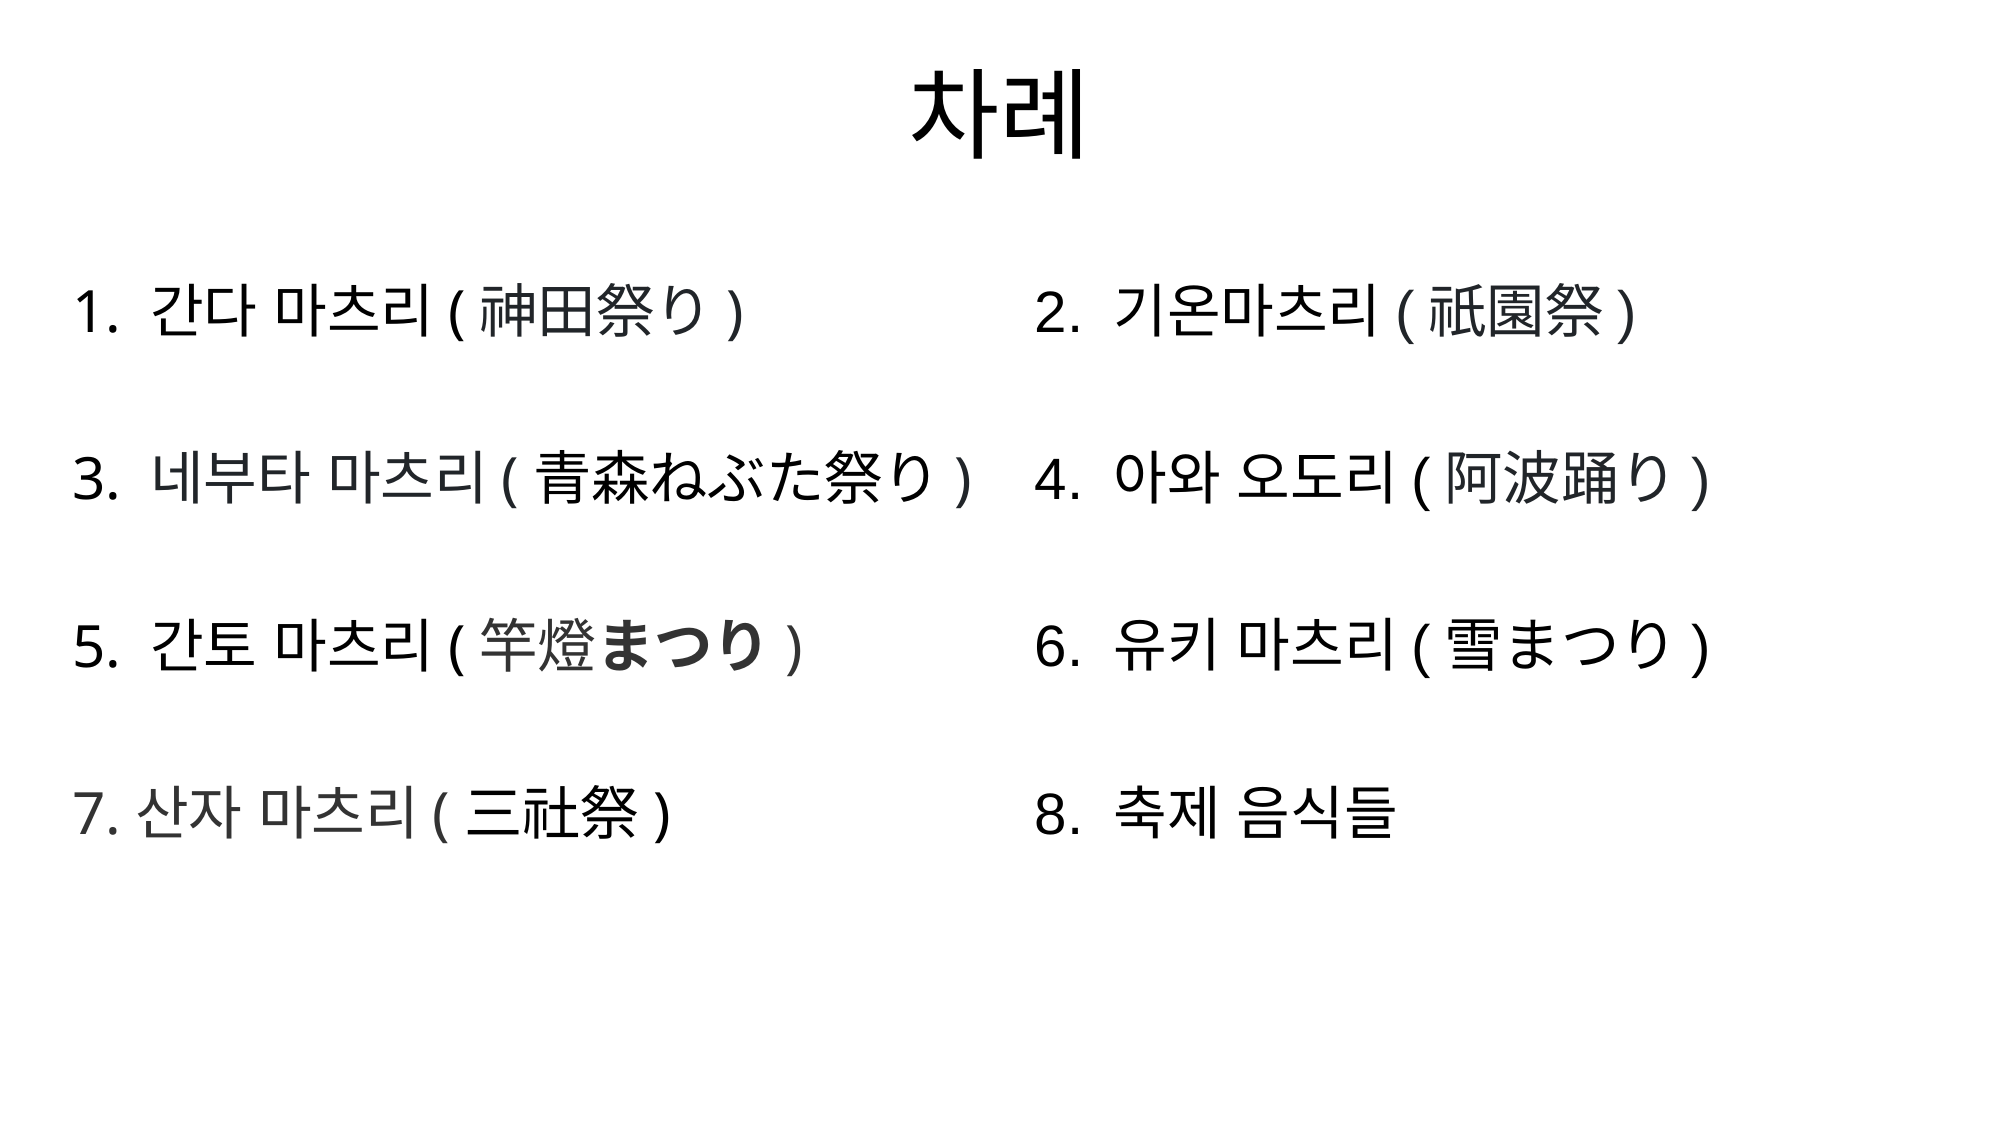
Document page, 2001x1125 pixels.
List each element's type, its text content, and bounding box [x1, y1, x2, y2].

list 1. 간다 마츠리(神田祭り) 3. 네부타 마츠리(青森ねぶた祭り) 5. 간토 마츠리(竿燈まつり) 7.산자 마츠리(三社祭) [57, 274, 1000, 989]
text_box 2. 기온마츠리(祇園祭) 4. 아와 오도리(阿波踊り) 6. 유키 마츠리(雪まつり) 8. 축제 음식들 [1019, 274, 1836, 989]
title 차례 [137, 56, 1863, 275]
